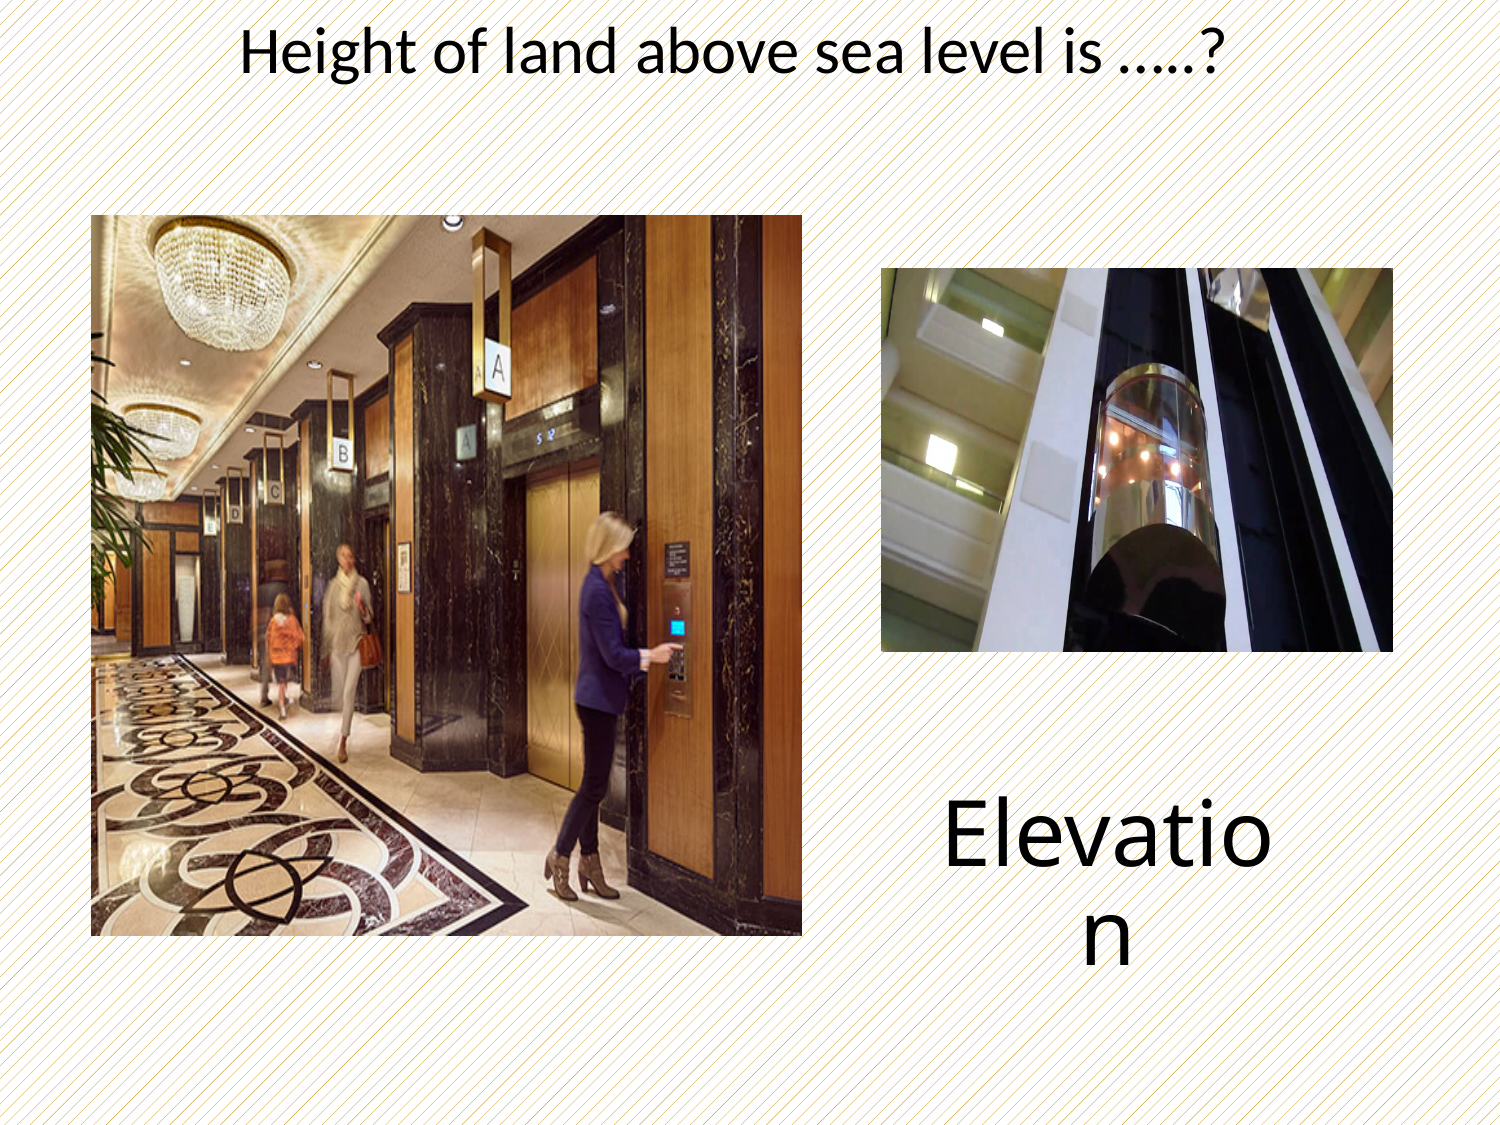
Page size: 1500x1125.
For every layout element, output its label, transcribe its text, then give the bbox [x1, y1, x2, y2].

text_box Elevation [912, 780, 1303, 901]
picture [881, 268, 1393, 652]
picture [91, 215, 802, 936]
text_box Height of land above sea level is …..? [224, 0, 1245, 95]
